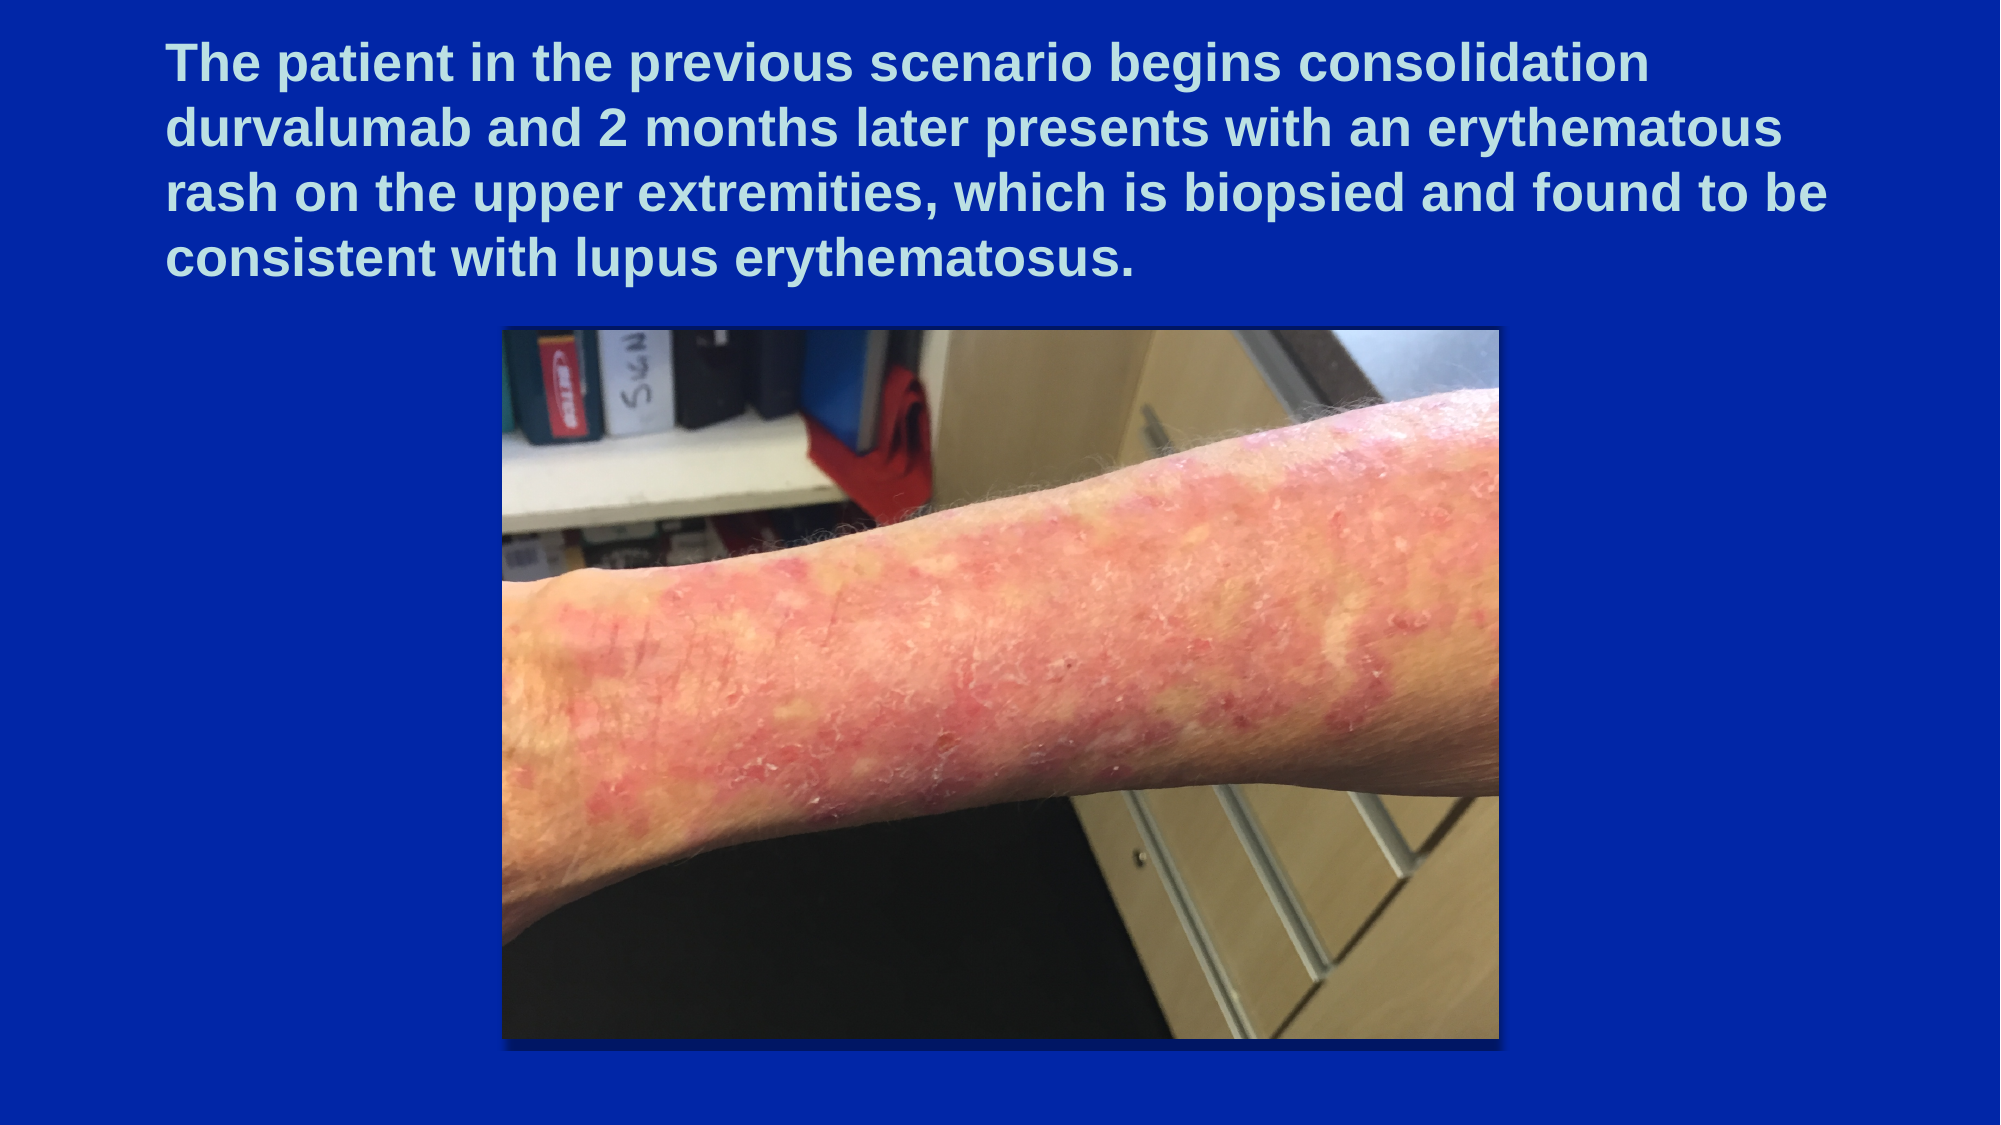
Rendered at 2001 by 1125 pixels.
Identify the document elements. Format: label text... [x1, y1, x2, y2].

title The patient in the previous scenario begins consolidation durvalumab and 2 months later presents with an erythematous rash on the upper extremities, which is biopsied and found to be consistent with lupus erythematosus. [150, 0, 1850, 315]
picture [0, 0, 2000, 1125]
